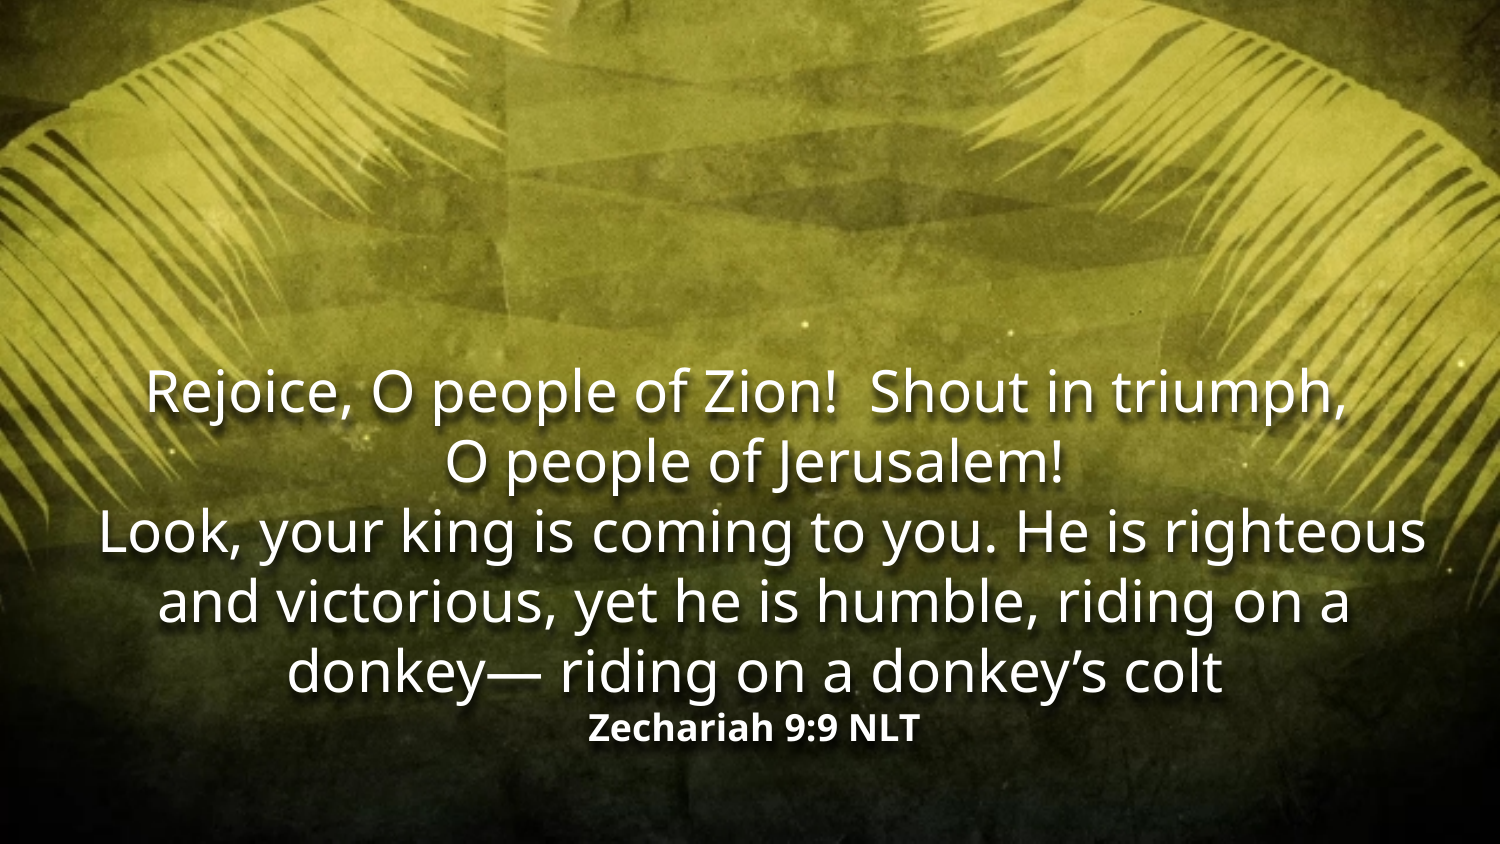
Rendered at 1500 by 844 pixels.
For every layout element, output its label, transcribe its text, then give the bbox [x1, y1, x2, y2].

picture [0, 0, 1500, 844]
text_box Rejoice, O people of Zion! Shout in triumph, O people of Jerusalem! Look, your king is coming to you. He is righteous and victorious, yet he is humble, riding on a donkey— riding on a donkey’s colt Zechariah 9:9 NLT [54, 346, 1455, 792]
